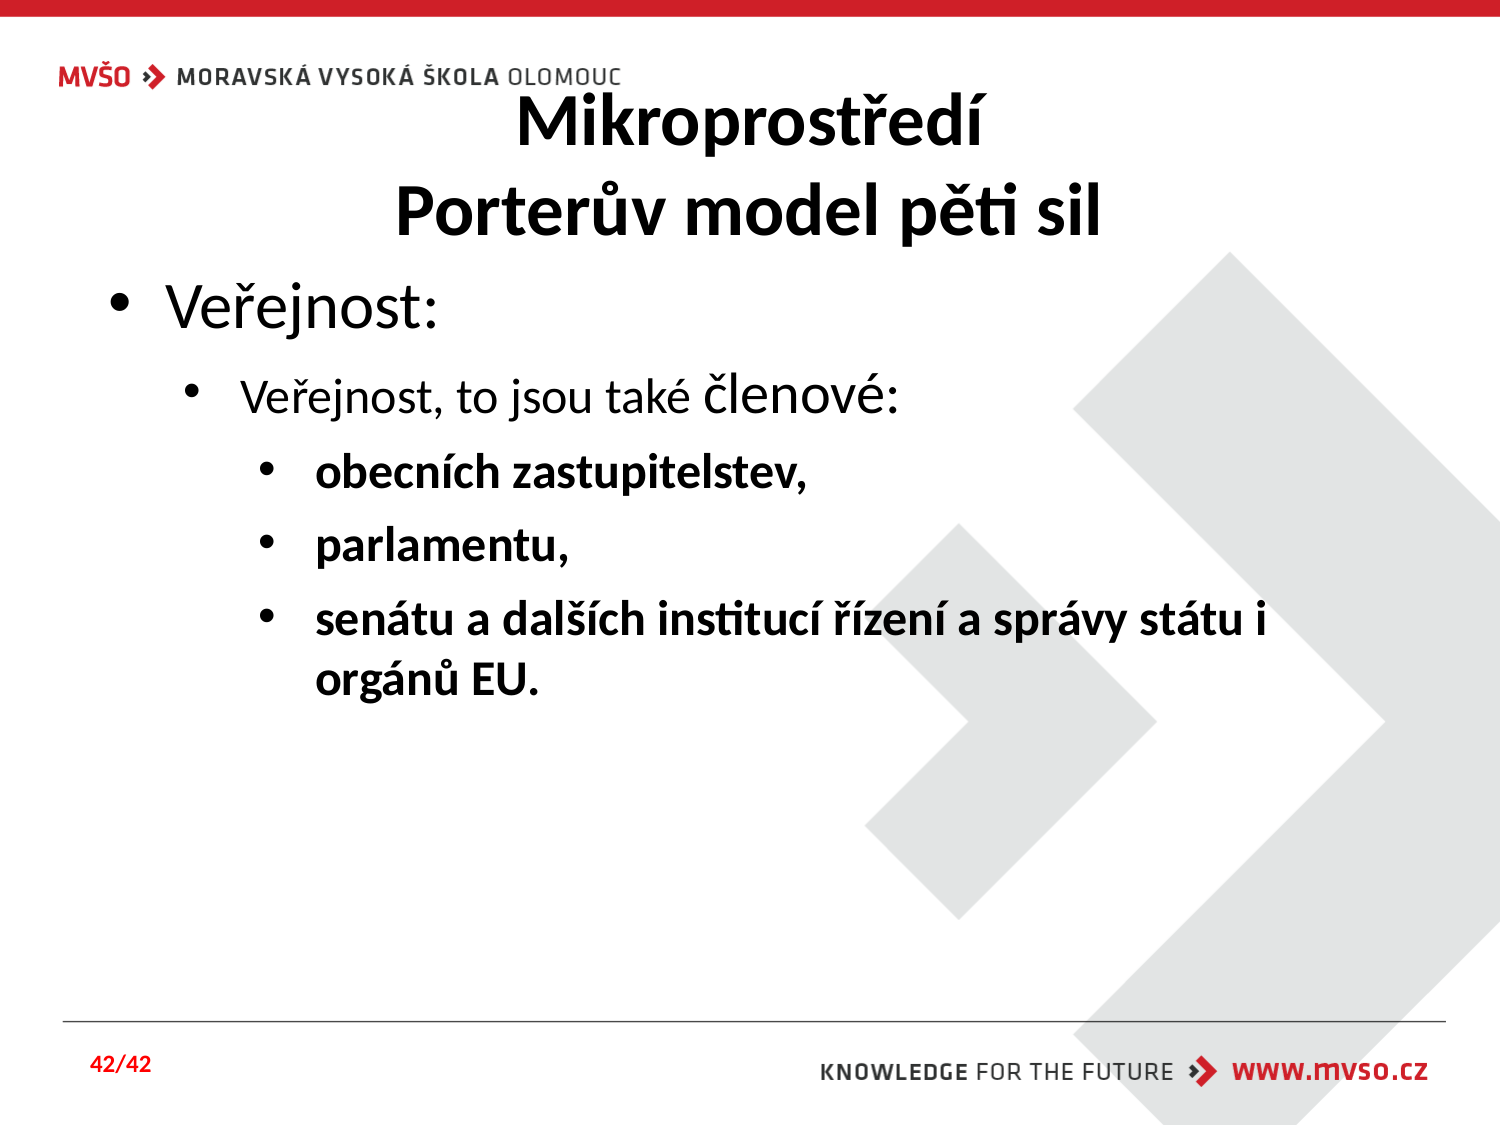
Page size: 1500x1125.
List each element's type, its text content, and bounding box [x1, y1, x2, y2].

list Veřejnost: Veřejnost, to jsou také členové: obecních zastupitelstev, parlamentu, senátu a dalších institucí řízení a správy státu i orgánů EU. [75, 255, 1425, 956]
picture [0, 0, 1500, 1125]
text_box 42/42 [74, 1040, 213, 1085]
text_box Mikroprostředí Porterův model pěti sil [74, 66, 1425, 255]
